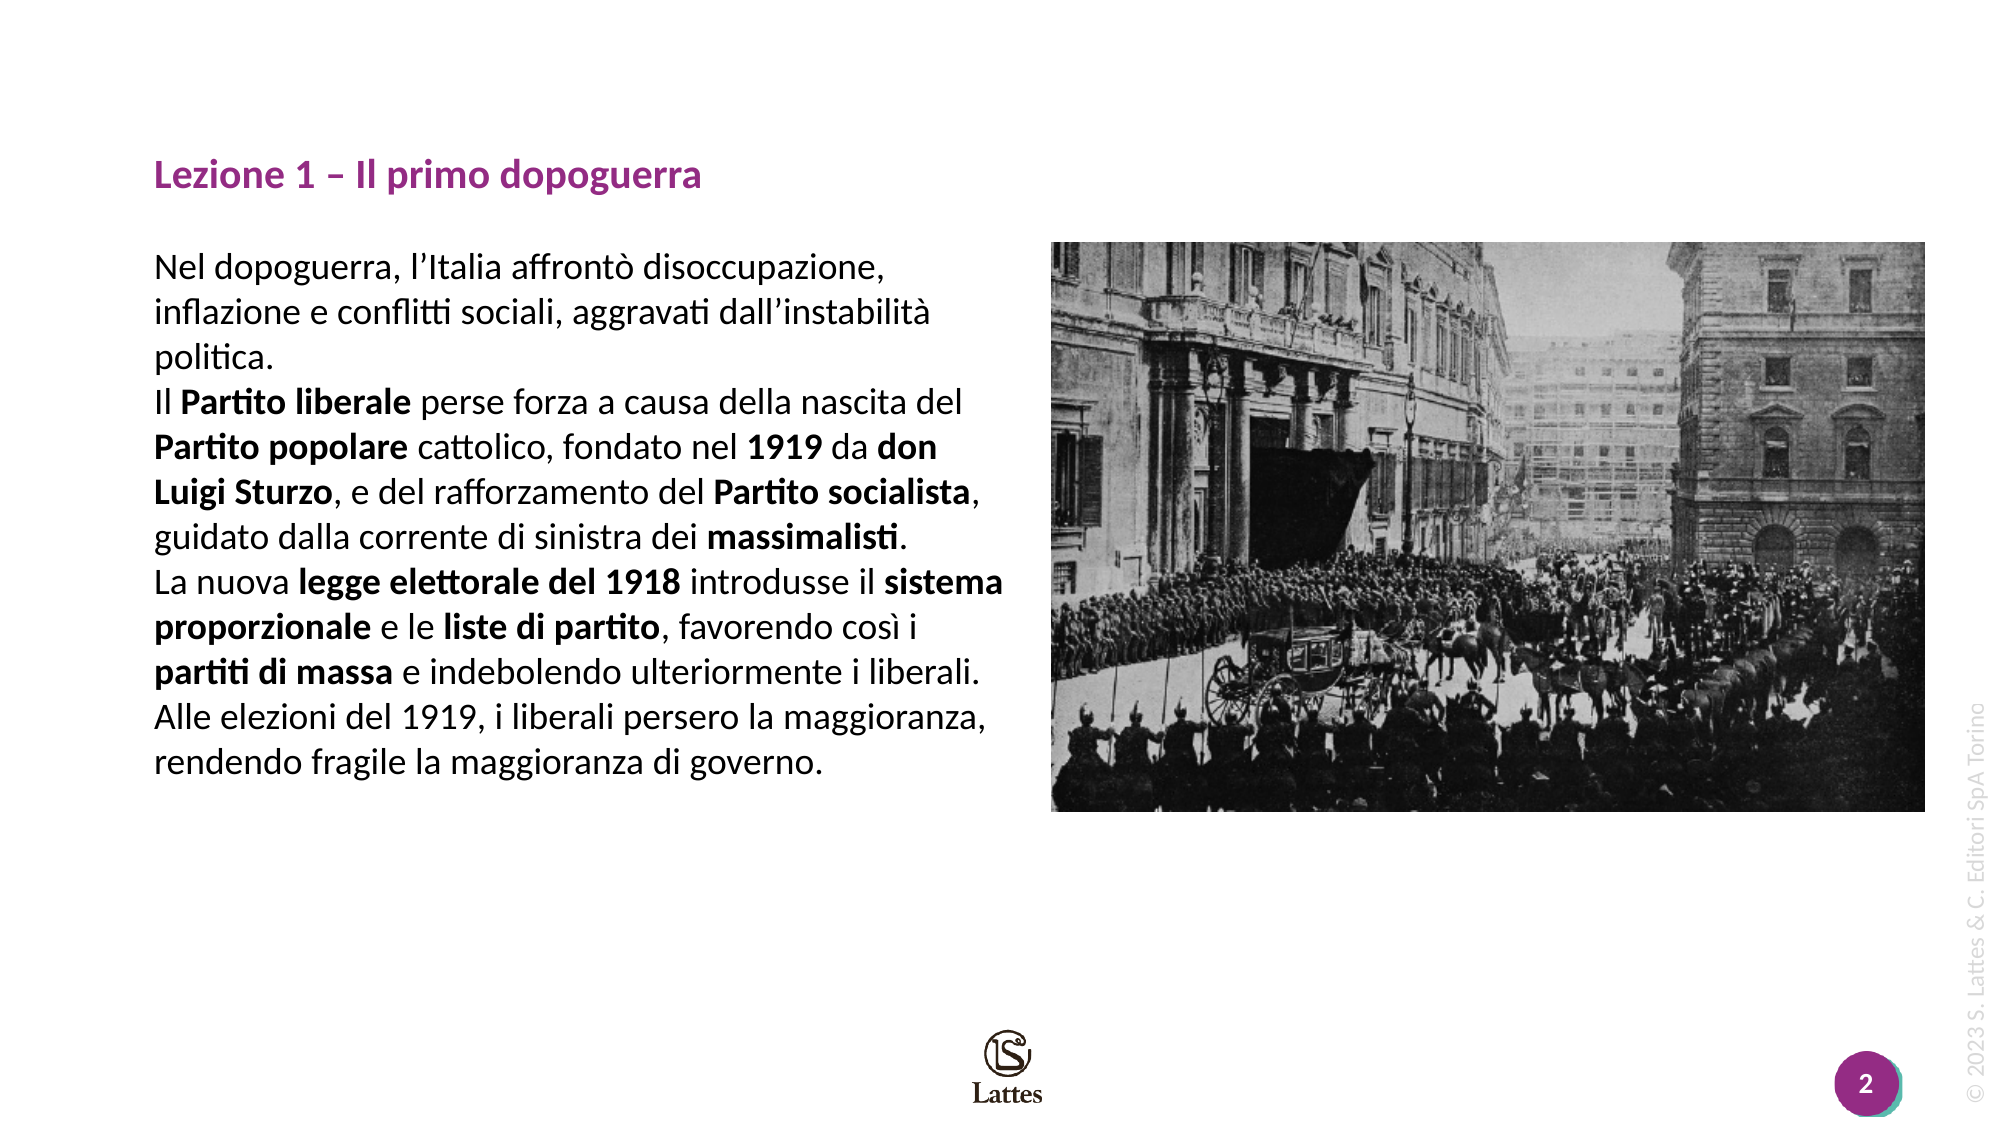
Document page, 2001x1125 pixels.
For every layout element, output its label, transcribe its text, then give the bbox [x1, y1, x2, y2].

picture [1051, 242, 1925, 813]
picture [971, 1029, 1042, 1103]
text_box Lezione 1 – Il primo dopoguerra Nel dopoguerra, l’Italia affrontò disoccupazione, inflazione e conflitti sociali, aggravati dall’instabilità politica. Il Partito liberale perse forza a causa della nascita del Partito popolare cattolico, fondato nel 1919 da don Luigi Sturzo, e del rafforzamento del Partito socialista, guidato dalla corrente di sinistra dei massimalisti. La nuova legge elettorale del 1918 introdusse il sistema proporzionale e le liste di partito, favorendo così i partiti di massa e indebolendo ulteriormente i liberali. Alle elezioni del 1919, i liberali persero la maggioranza, rendendo fragile la maggioranza di governo. [139, 139, 1029, 790]
